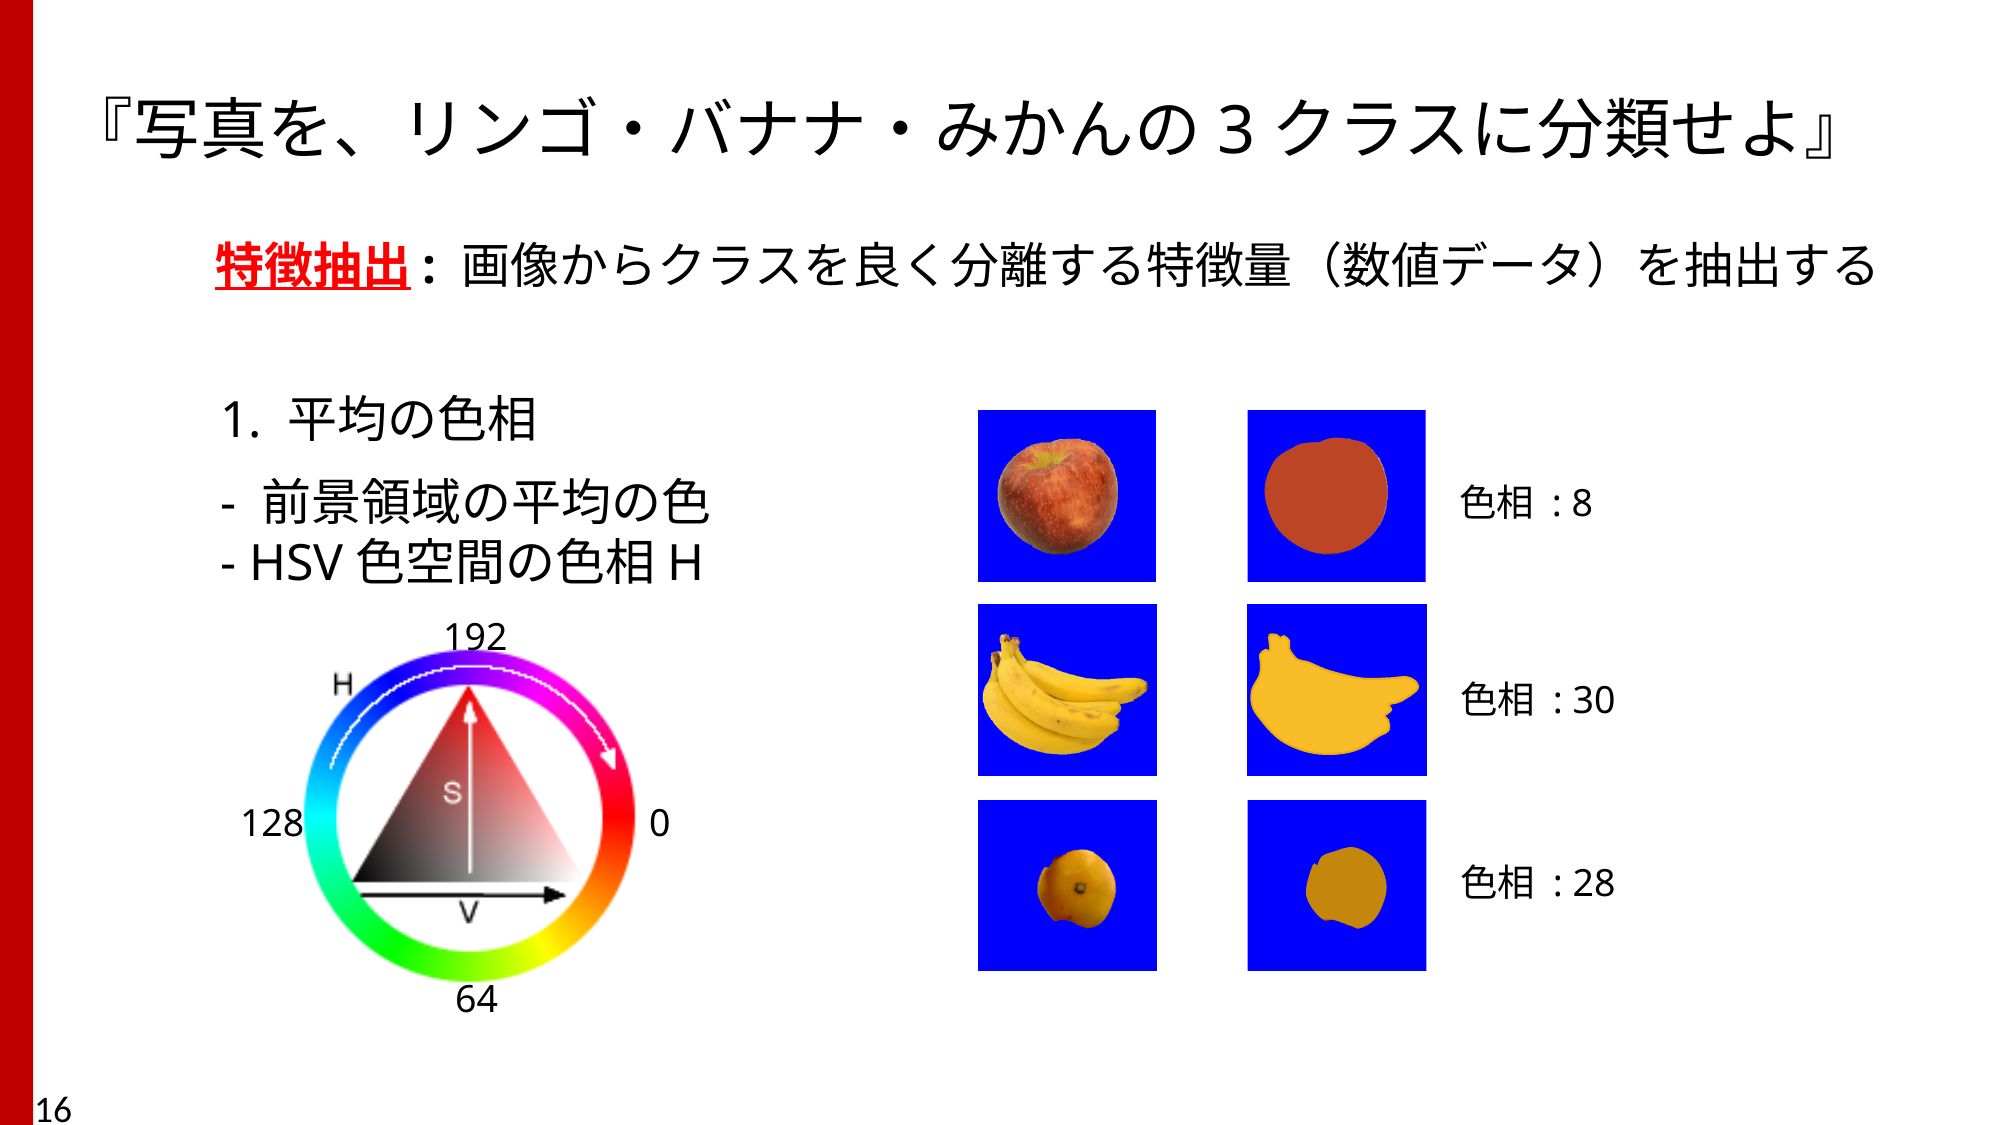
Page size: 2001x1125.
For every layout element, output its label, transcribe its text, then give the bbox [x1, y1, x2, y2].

picture [978, 410, 1156, 582]
picture [977, 800, 1157, 971]
text_box 特徴抽出: 画像からクラスを良く分離する特徴量（数値データ）を抽出する [200, 226, 1905, 316]
text_box 色相 : 28 [1445, 851, 1631, 912]
slide_number 16 [19, 1077, 470, 1125]
text_box 色相 : 8 [1444, 471, 1609, 532]
text_box 色相 : 30 [1445, 668, 1631, 729]
picture [1247, 604, 1427, 776]
text_box 1. 平均の色相 - 前景領域の平均の色 - HSV色空間の色相H [205, 380, 727, 598]
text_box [222, 605, 687, 1029]
picture [1247, 410, 1426, 582]
text_box 『写真を、リンゴ・バナナ・みかんの3クラスに分類せよ』 [28, 79, 1910, 190]
picture [977, 604, 1157, 776]
picture [1247, 800, 1427, 971]
